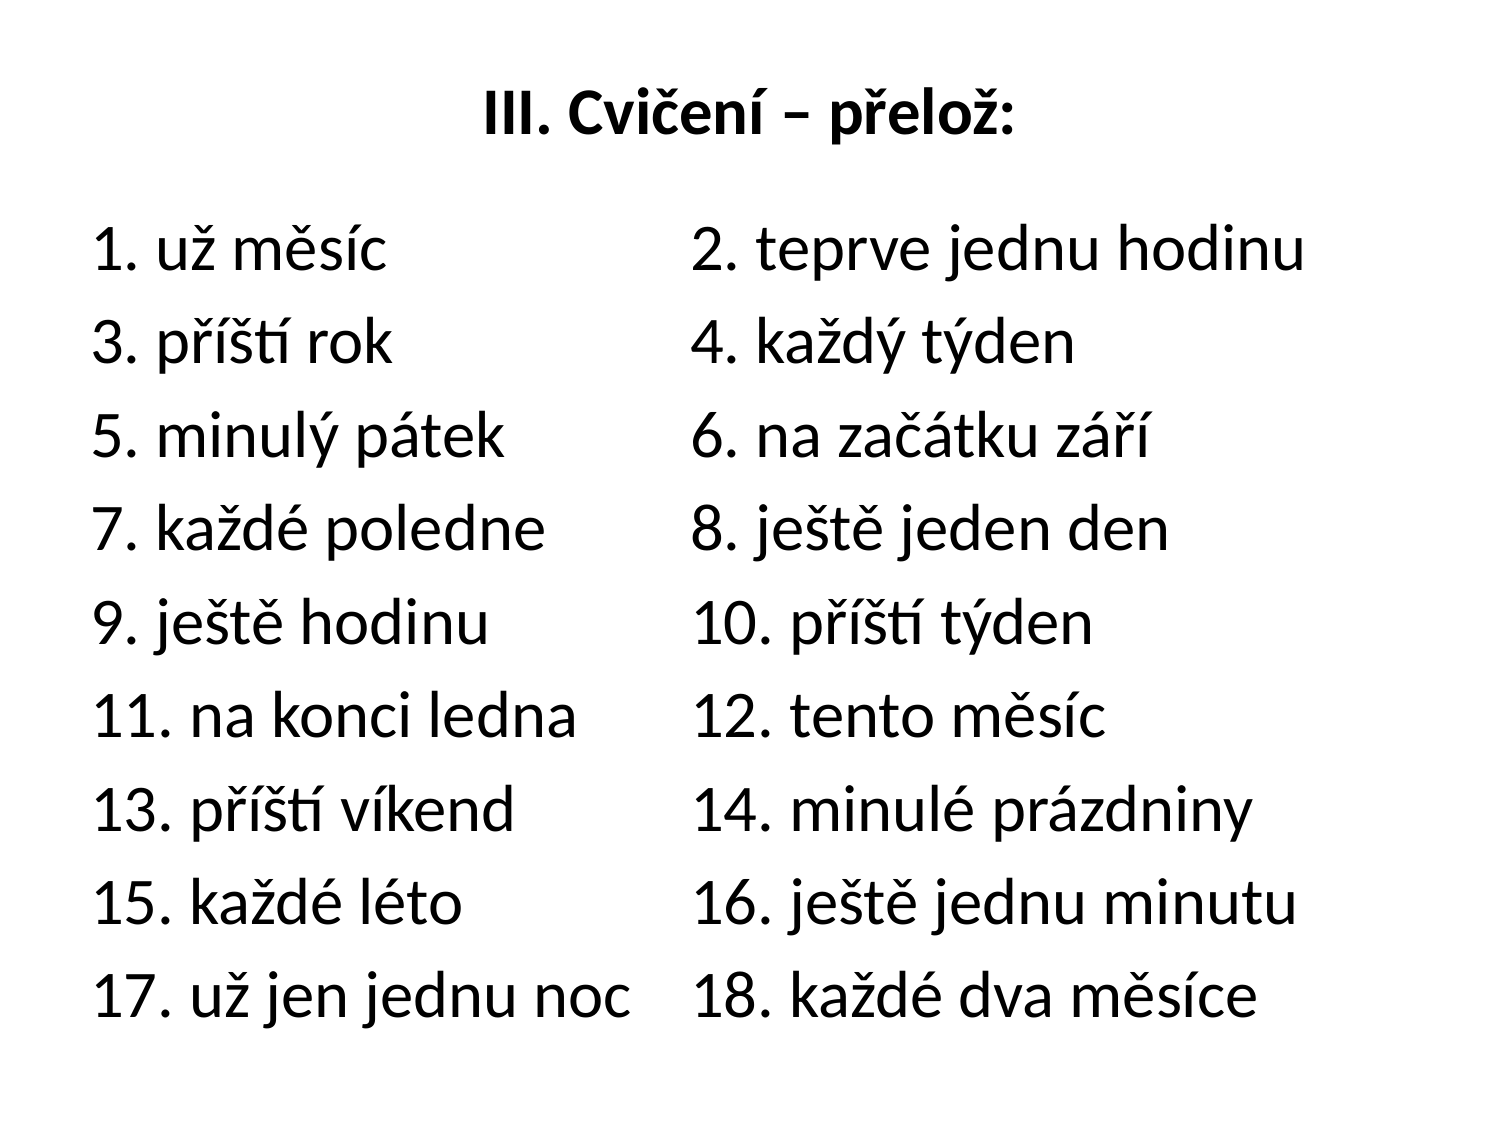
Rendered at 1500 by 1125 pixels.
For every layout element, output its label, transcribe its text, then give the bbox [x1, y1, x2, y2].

title III. Cvičení – přelož: [75, 19, 1425, 196]
list 1. už měsíc 2. teprve jednu hodinu 3. příští rok 4. každý týden 5. minulý pátek 6. na začátku září 7. každé poledne 8. ještě jeden den 9. ještě hodinu 10. příští týden 11. na konci ledna 12. tento měsíc 13. příští víkend 14. minulé prázdniny 15. každé léto 16. ještě jednu minutu 17. už jen jednu noc 18. každé dva měsíce [75, 196, 1425, 1047]
